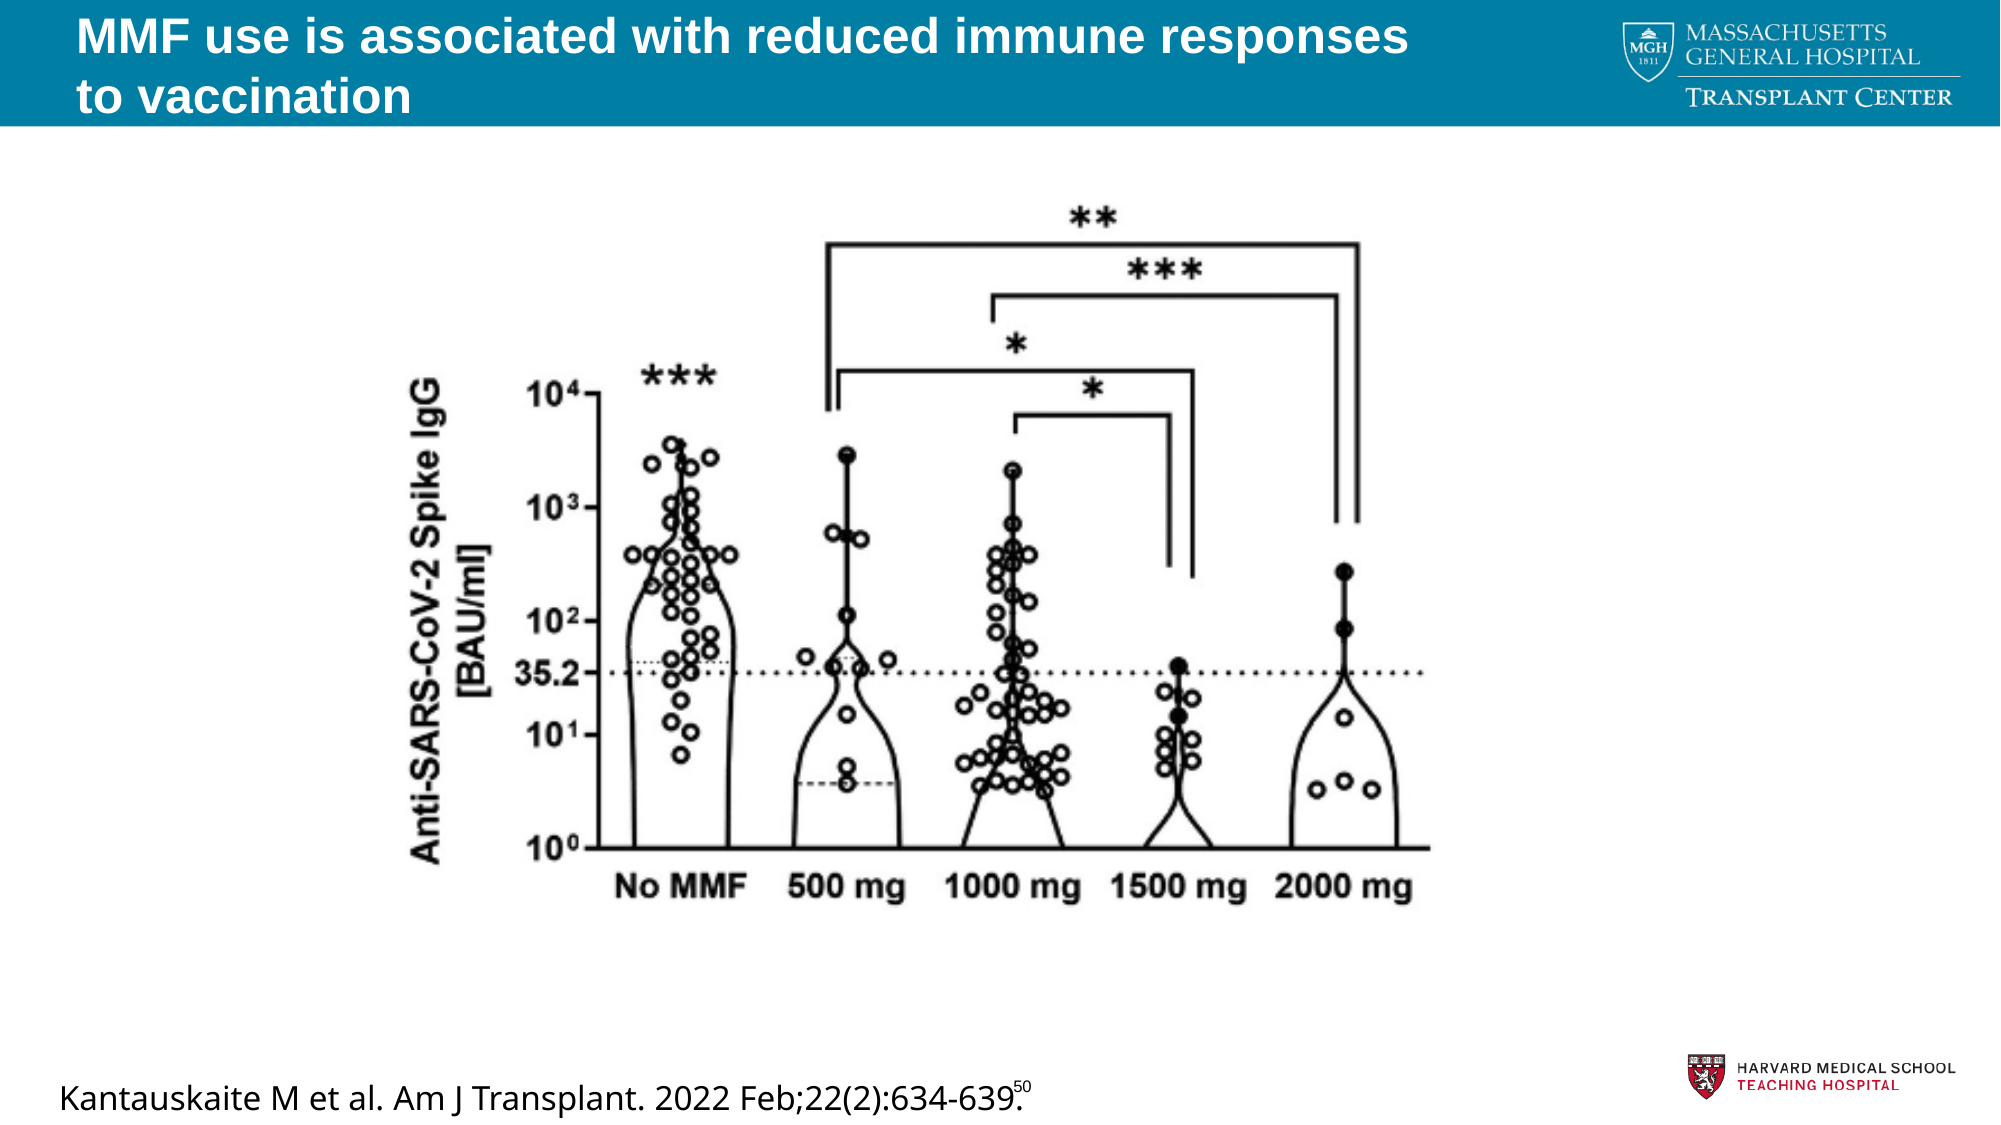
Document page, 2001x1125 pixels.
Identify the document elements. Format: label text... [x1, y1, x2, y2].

picture [384, 201, 1469, 924]
title MMF use is associated with reduced immune responses to vaccination [61, 0, 1428, 127]
text_box Kantauskaite M et al. Am J Transplant. 2022 Feb;22(2):634-639. [44, 1069, 1050, 1125]
